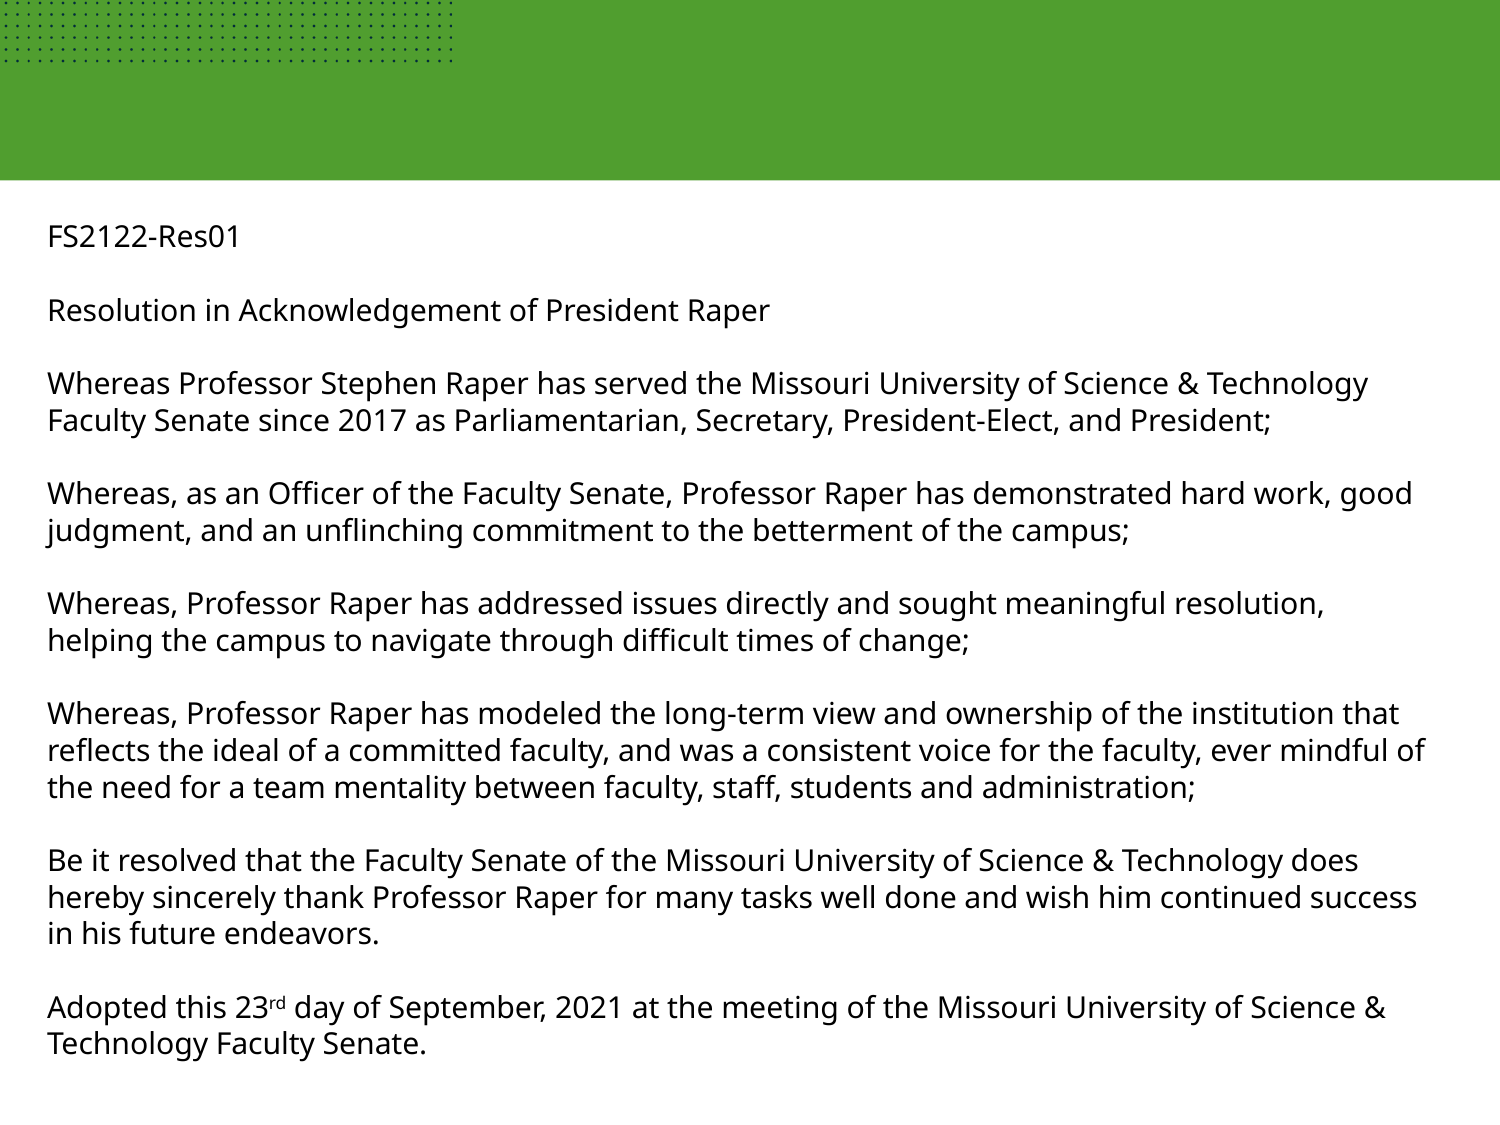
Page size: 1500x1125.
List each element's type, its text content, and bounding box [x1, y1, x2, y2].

list FS2122-Res01 Resolution in Acknowledgement of President Raper Whereas Professor Stephen Raper has served the Missouri University of Science & Technology Faculty Senate since 2017 as Parliamentarian, Secretary, President-Elect, and President; Whereas, as an Officer of the Faculty Senate, Professor Raper has demonstrated hard work, good judgment, and an unflinching commitment to the betterment of the campus; Whereas, Professor Raper has addressed issues directly and sought meaningful resolution, helping the campus to navigate through difficult times of change; Whereas, Professor Raper has modeled the long-term view and ownership of the institution that reflects the ideal of a committed faculty, and was a consistent voice for the faculty, ever mindful of the need for a team mentality between faculty, staff, students and administration; Be it resolved that the Faculty Senate of the Missouri University of Science & Technology does hereby sincerely thank Professor Raper for many tasks well done and wish him continued success in his future endeavors. Adopted this 23rd day of September, 2021 at the meeting of the Missouri University of Science & Technology Faculty Senate. [32, 211, 1453, 1081]
